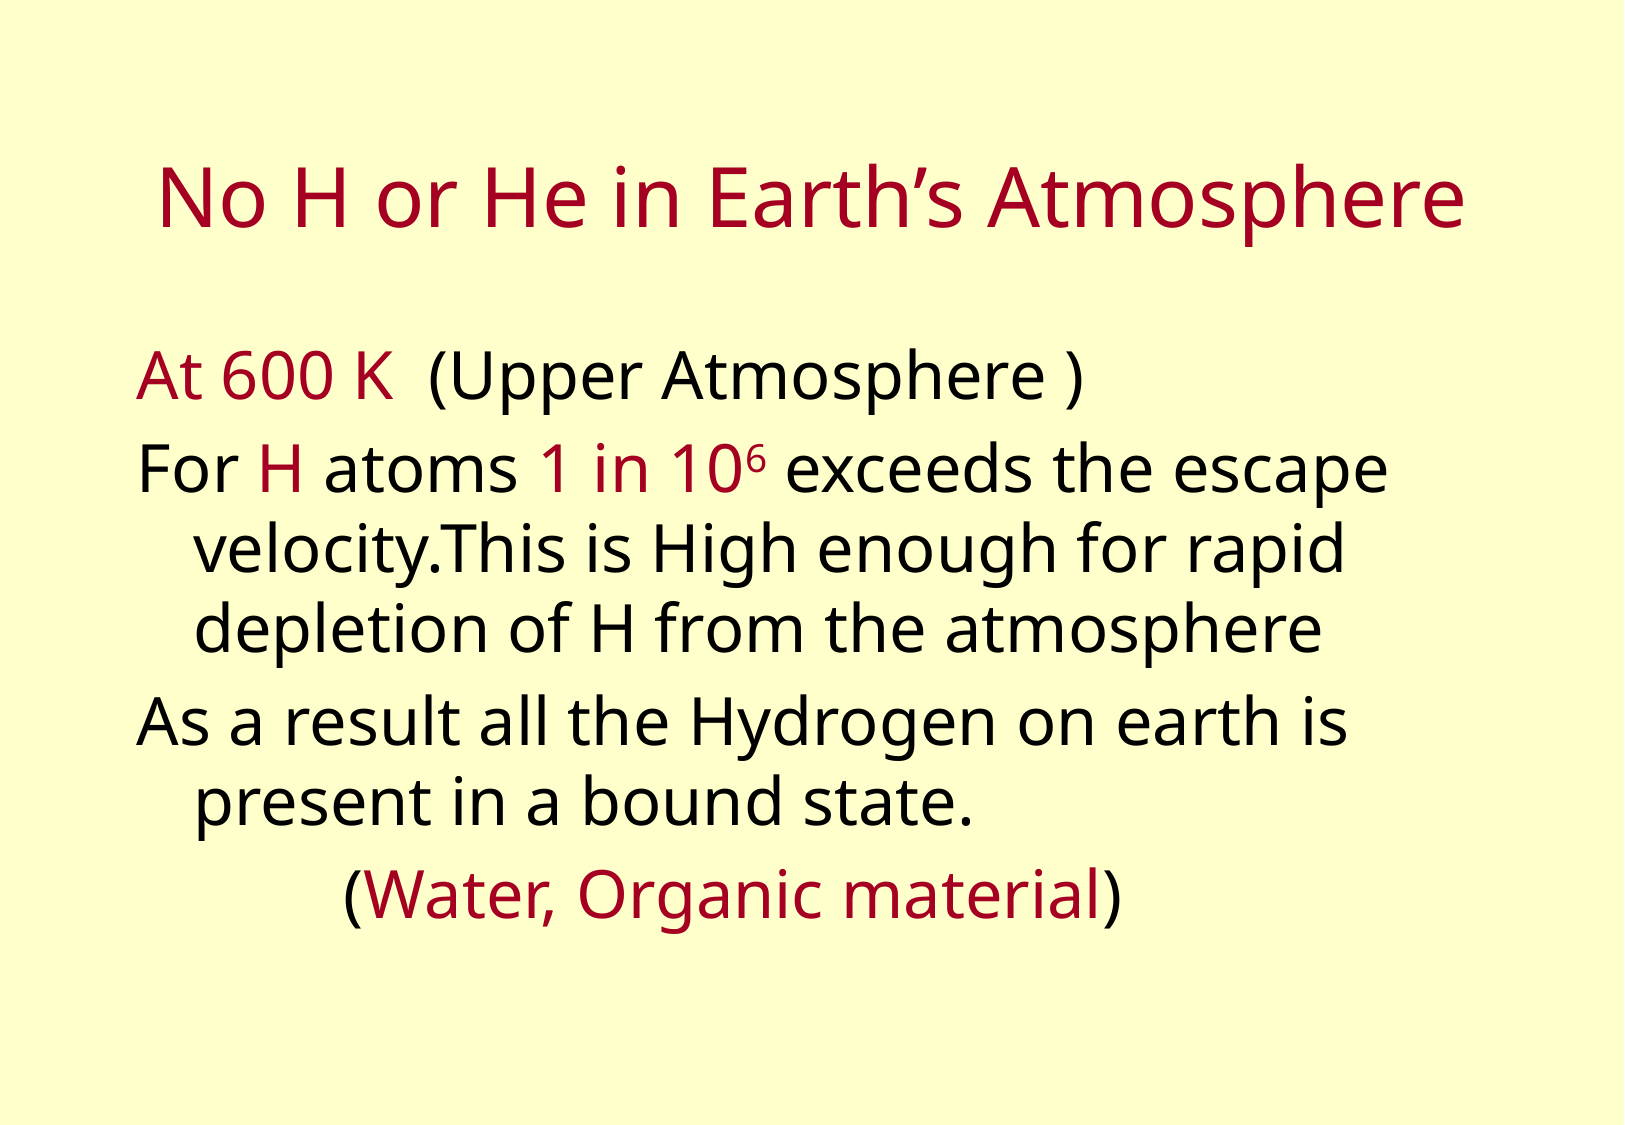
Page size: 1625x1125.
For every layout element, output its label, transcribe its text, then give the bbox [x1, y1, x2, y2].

title No H or He in Earth’s Atmosphere [121, 99, 1503, 288]
list At 600 K (Upper Atmosphere ) For H atoms 1 in 106 exceeds the escape velocity.This is High enough for rapid depletion of H from the atmosphere As a result all the Hydrogen on earth is present in a bound state. (Water, Organic material) [121, 324, 1503, 1063]
